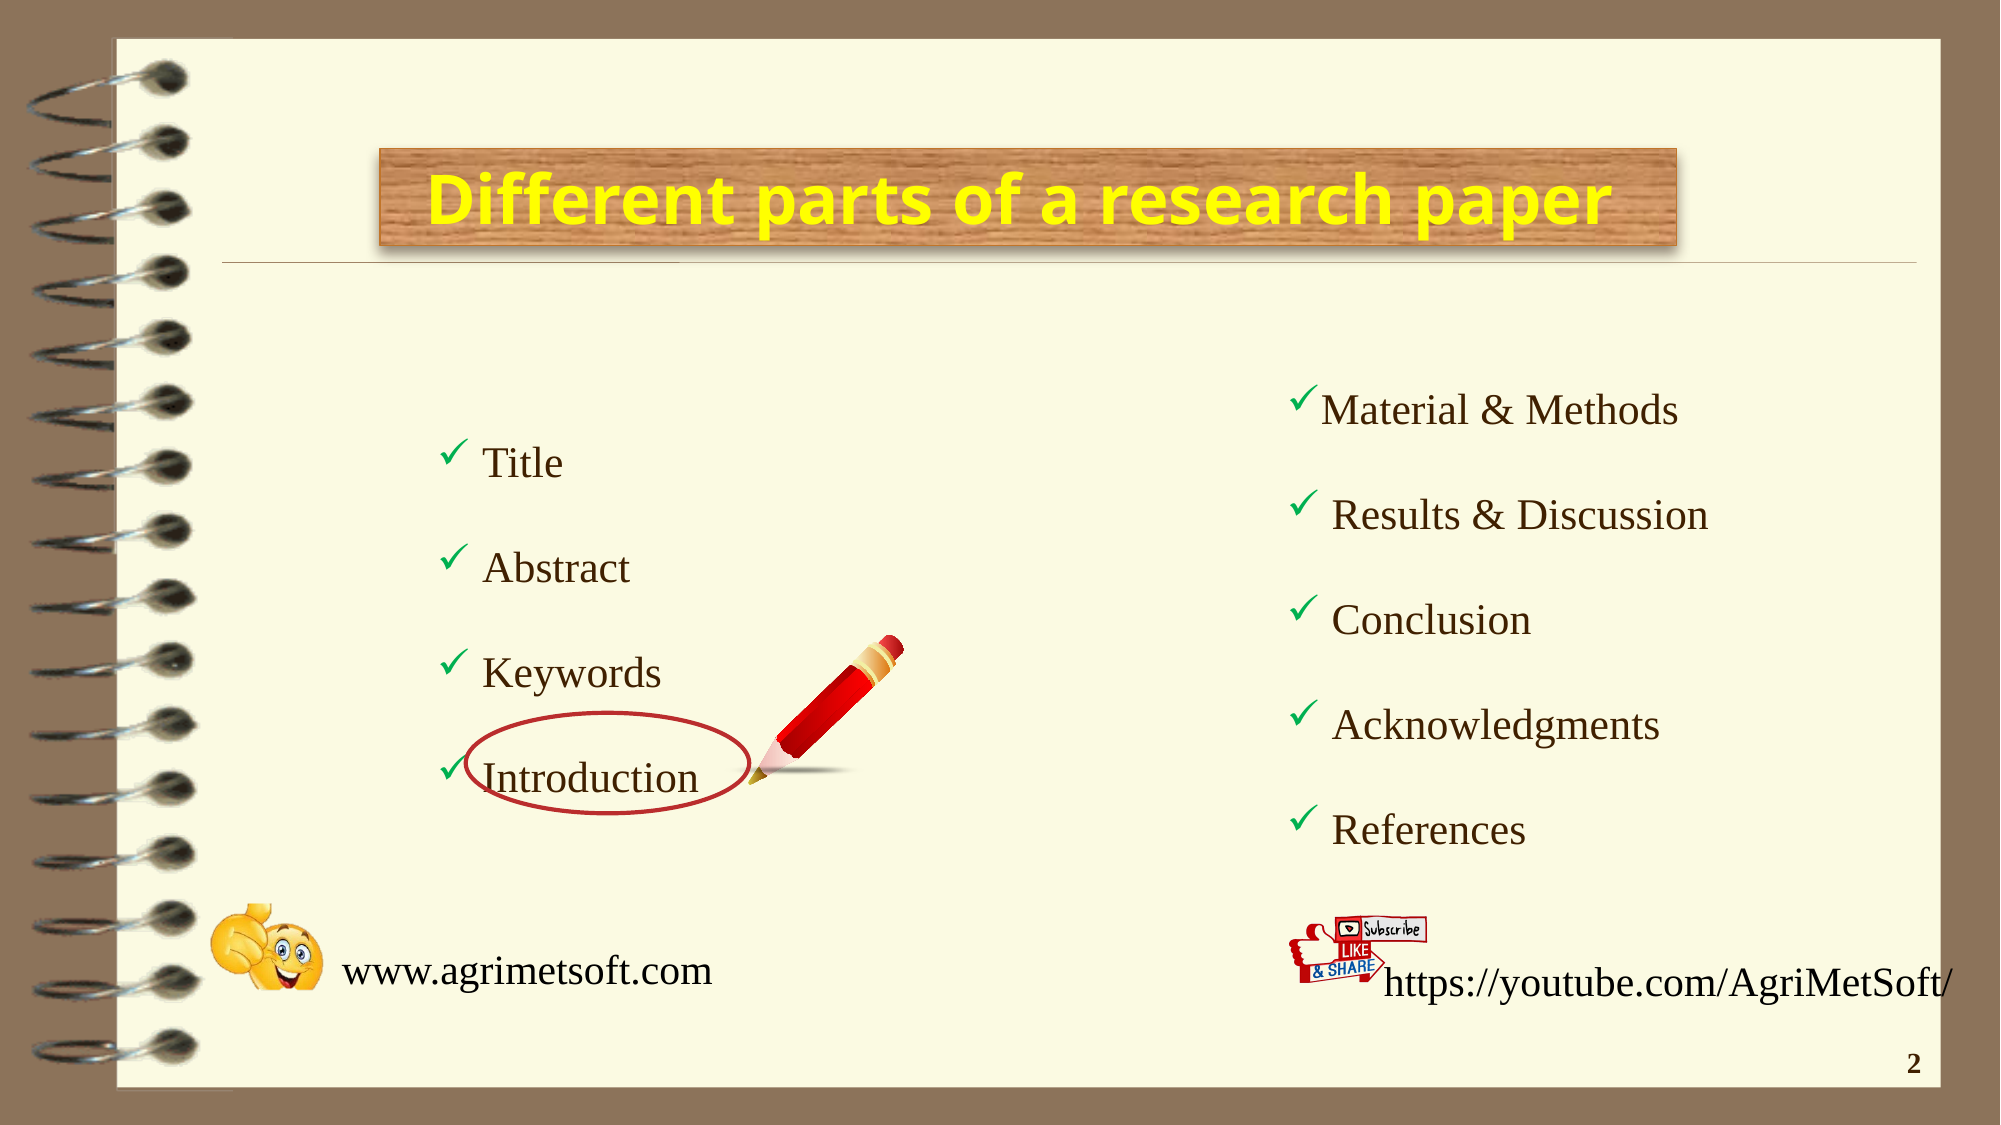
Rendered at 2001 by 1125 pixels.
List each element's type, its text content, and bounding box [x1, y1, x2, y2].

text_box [465, 694, 928, 814]
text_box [187, 893, 1980, 1014]
text_box Different parts of a research paper [379, 148, 1677, 246]
picture [0, 0, 233, 1125]
slide_number 2 [1837, 1037, 1937, 1094]
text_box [422, 320, 1739, 867]
